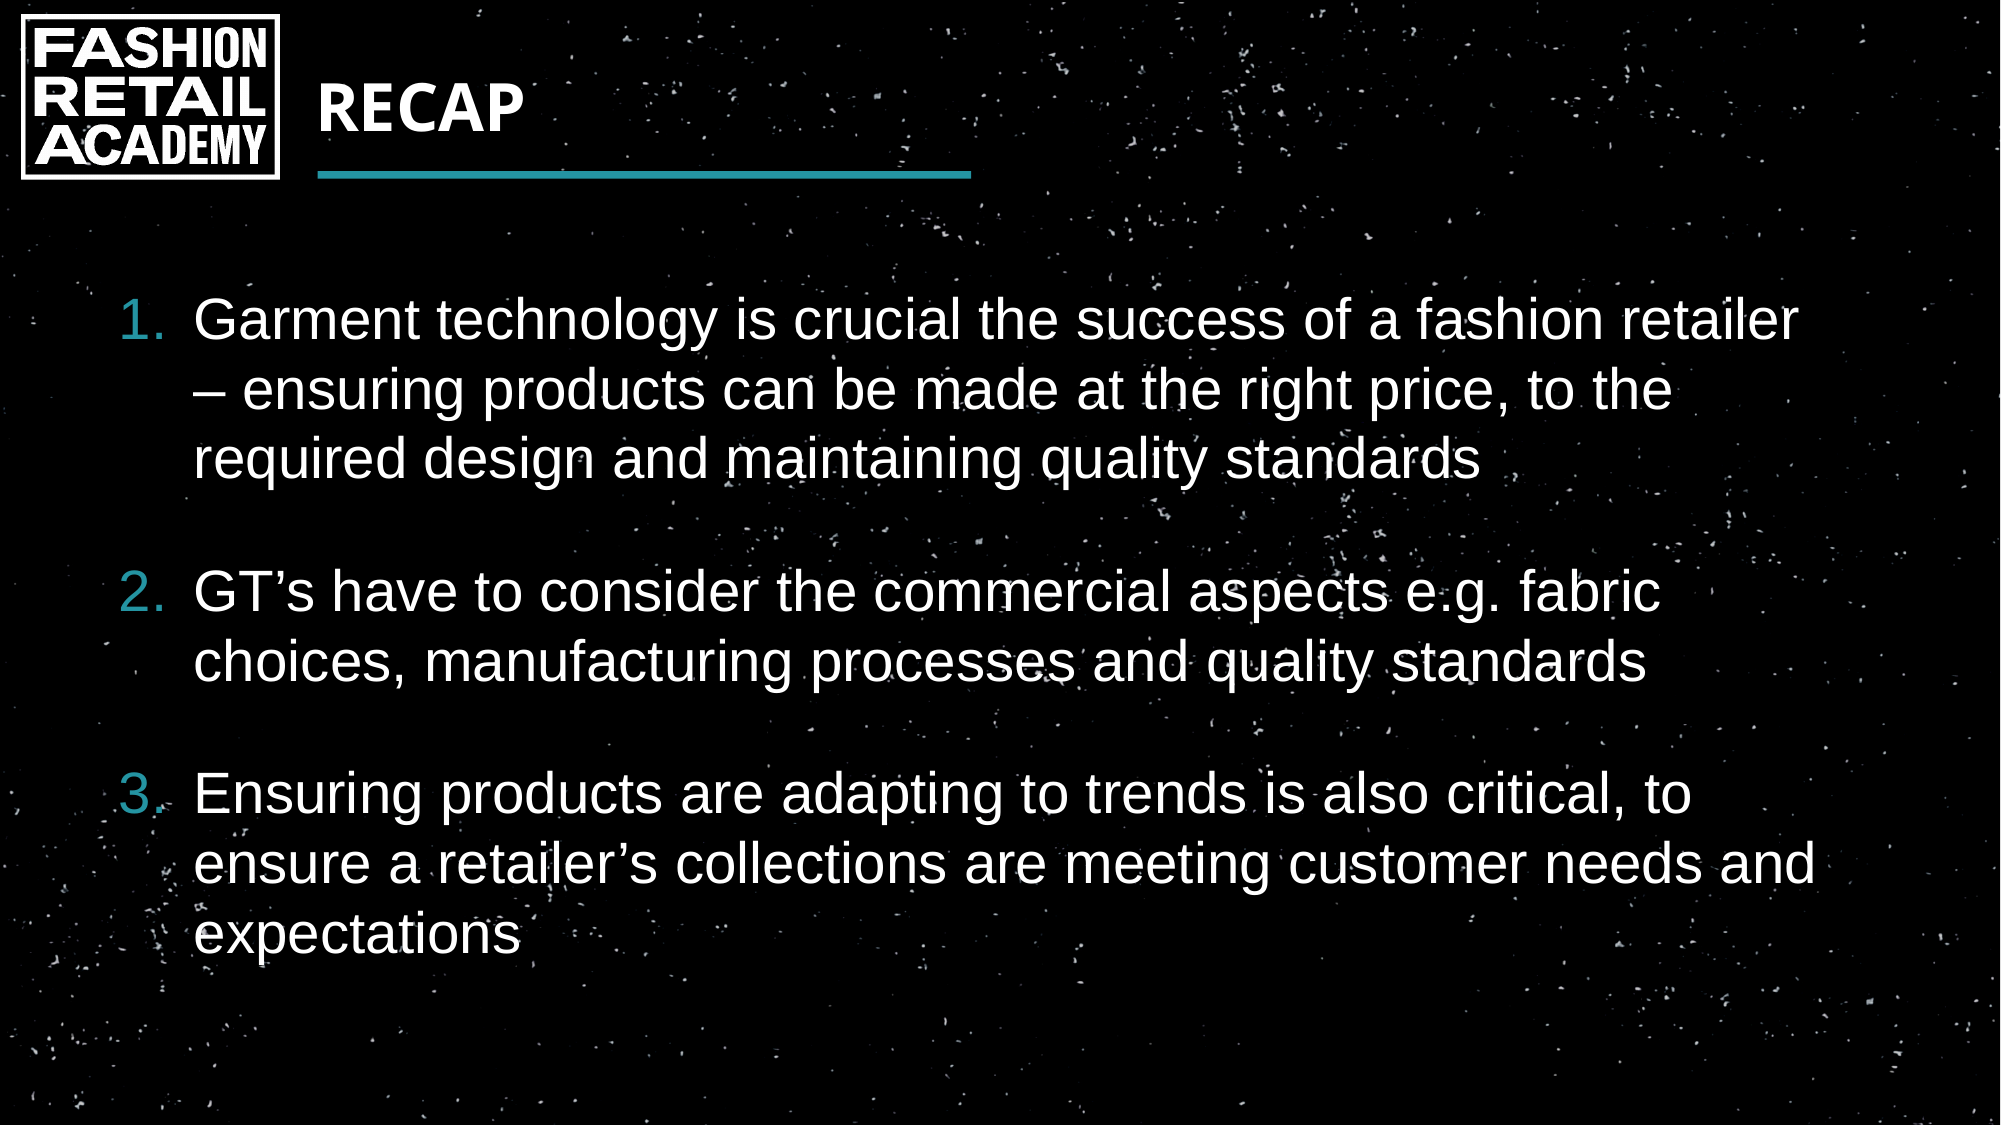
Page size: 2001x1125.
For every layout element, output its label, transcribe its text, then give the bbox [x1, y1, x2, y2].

picture [0, 0, 2001, 1125]
text_box Garment technology is crucial the success of a fashion retailer – ensuring products can be made at the right price, to the required design and maintaining quality standards​ GT’s have to consider the commercial aspects e.g. fabric choices, manufacturing processes and quality standards​ Ensuring products are adapting to trends is also critical, to ensure a retailer’s collections are meeting customer needs and expectations​ [103, 273, 1839, 973]
text_box RECAP [300, 57, 1950, 153]
text_box [317, 170, 972, 180]
